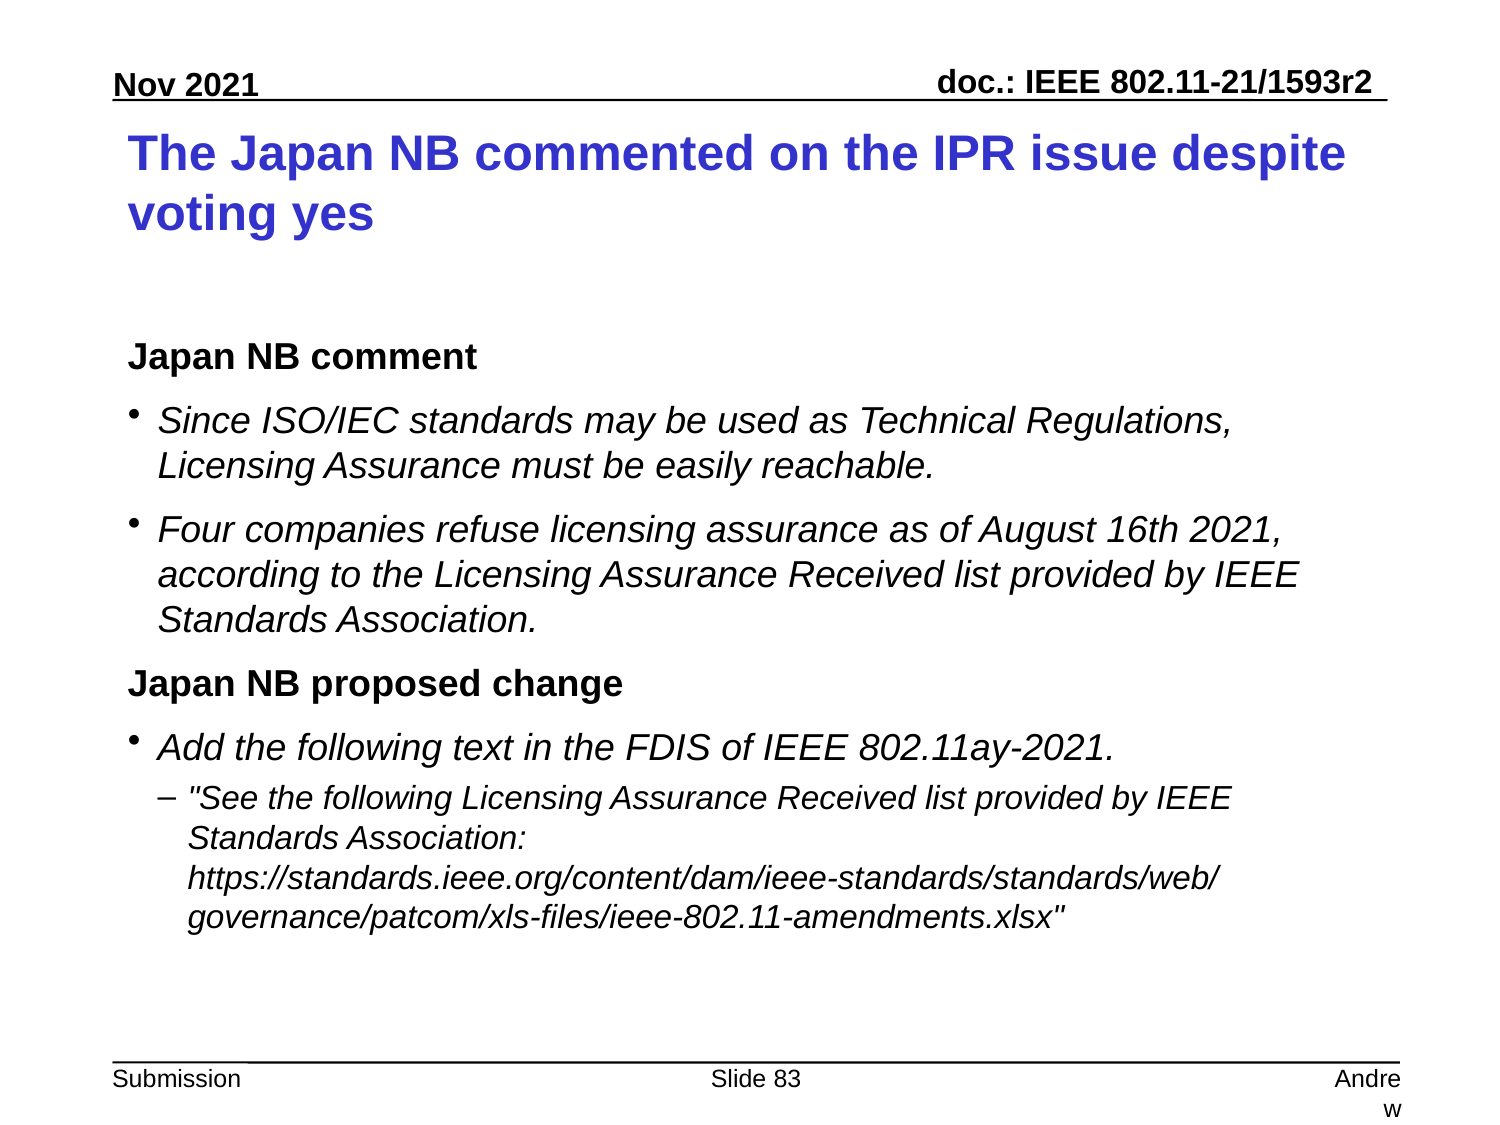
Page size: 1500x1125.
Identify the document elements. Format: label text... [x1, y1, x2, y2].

slide_number Slide 83 [709, 1061, 803, 1093]
list Japan NB comment Since ISO/IEC standards may be used as Technical Regulations, Licensing Assurance must be easily reachable. Four companies refuse licensing assurance as of August 16th 2021, according to the Licensing Assurance Received list provided by IEEE Standards Association. Japan NB proposed change Add the following text in the FDIS of IEEE 802.11ay-2021. "See the following Licensing Assurance Received list provided by IEEE Standards Association: https://standards.ieee.org/content/dam/ieee-standards/standards/web/governance/patcom/xls-files/ieee-802.11-amendments.xlsx" [112, 324, 1388, 1000]
title The Japan NB commented on the IPR issue despite voting yes [112, 112, 1388, 288]
footer Andrew Myles, Cisco [1320, 1061, 1402, 1093]
